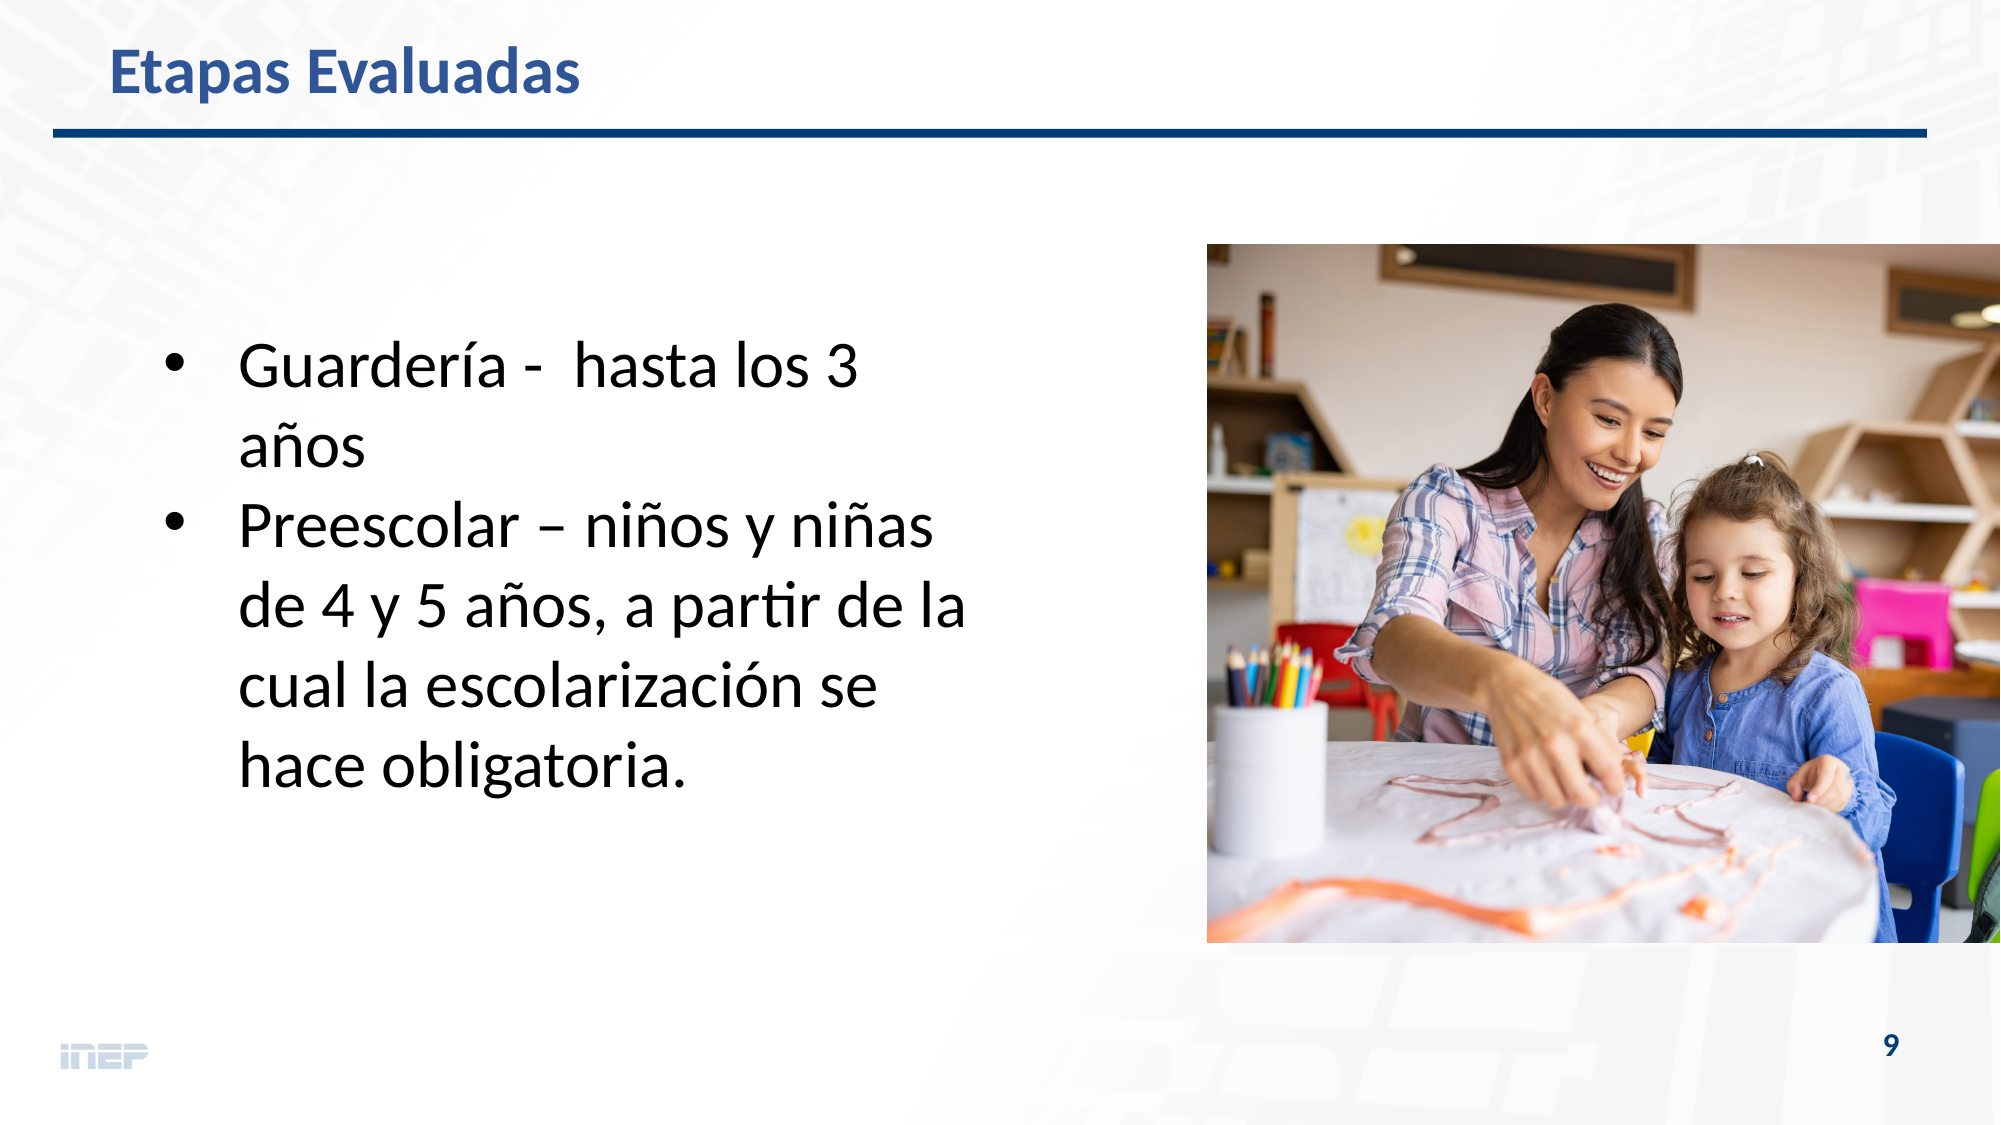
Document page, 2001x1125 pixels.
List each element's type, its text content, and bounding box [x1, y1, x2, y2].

slide_number 9 [1464, 1013, 1915, 1074]
text_box Guardería - hasta los 3 años Preescolar – niños y niñas de 4 y 5 años, a partir de la cual la escolarización se hace obligatoria. [148, 313, 997, 808]
picture [0, 0, 2001, 1125]
